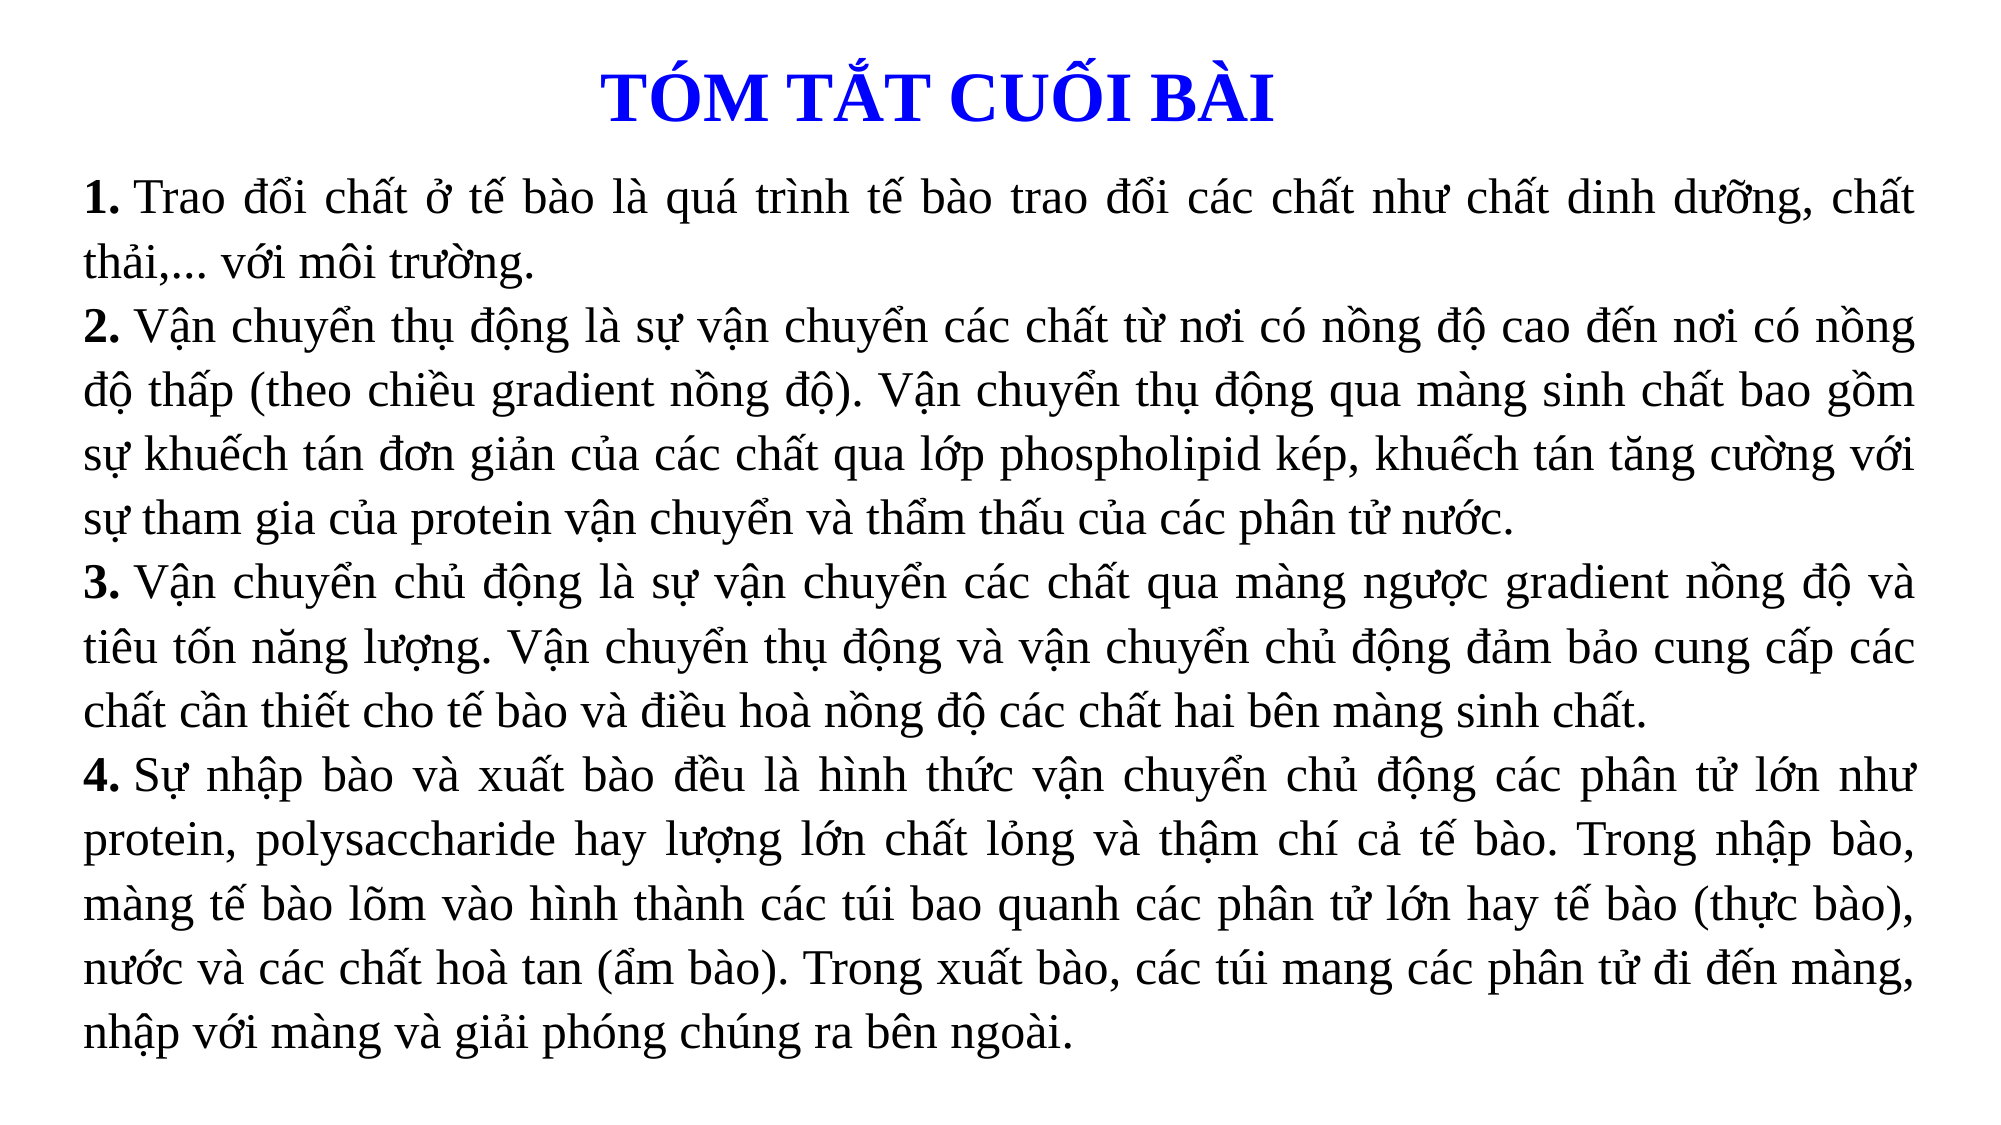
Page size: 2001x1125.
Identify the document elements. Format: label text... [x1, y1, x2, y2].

text_box TÓM TẮT CUỐI BÀI [569, 45, 1308, 153]
text_box 1. Trao đổi chất ở tế bào là quá trình tế bào trao đổi các chất như chất dinh dưỡng, chất thải,... với môi trường. 2. Vận chuyển thụ động là sự vận chuyển các chất từ nơi có nồng độ cao đến nơi có nồng độ thấp (theo chiều gradient nồng độ). Vận chuyển thụ động qua màng sinh chất bao gồm sự khuếch tán đơn giản của các chất qua lớp phospholipid kép, khuếch tán tăng cường với sự tham gia của protein vận chuyển và thẩm thấu của các phân tử nước. 3. Vận chuyển chủ động là sự vận chuyển các chất qua màng ngược gradient nồng độ và tiêu tốn năng lượng. Vận chuyển thụ động và vận chuyển chủ động đảm bảo cung cấp các chất cần thiết cho tế bào và điều hoà nồng độ các chất hai bên màng sinh chất. 4. Sự nhập bào và xuất bào đều là hình thức vận chuyển chủ động các phân tử lớn như protein, polysaccharide hay lượng lớn chất lỏng và thậm chí cả tế bào. Trong nhập bào, màng tế bào lõm vào hình thành các túi bao quanh các phân tử lớn hay tế bào (thực bào), nước và các chất hoà tan (ẩm bào). Trong xuất bào, các túi mang các phân tử đi đến màng, nhập với màng và giải phóng chúng ra bên ngoài. [68, 152, 1932, 1066]
